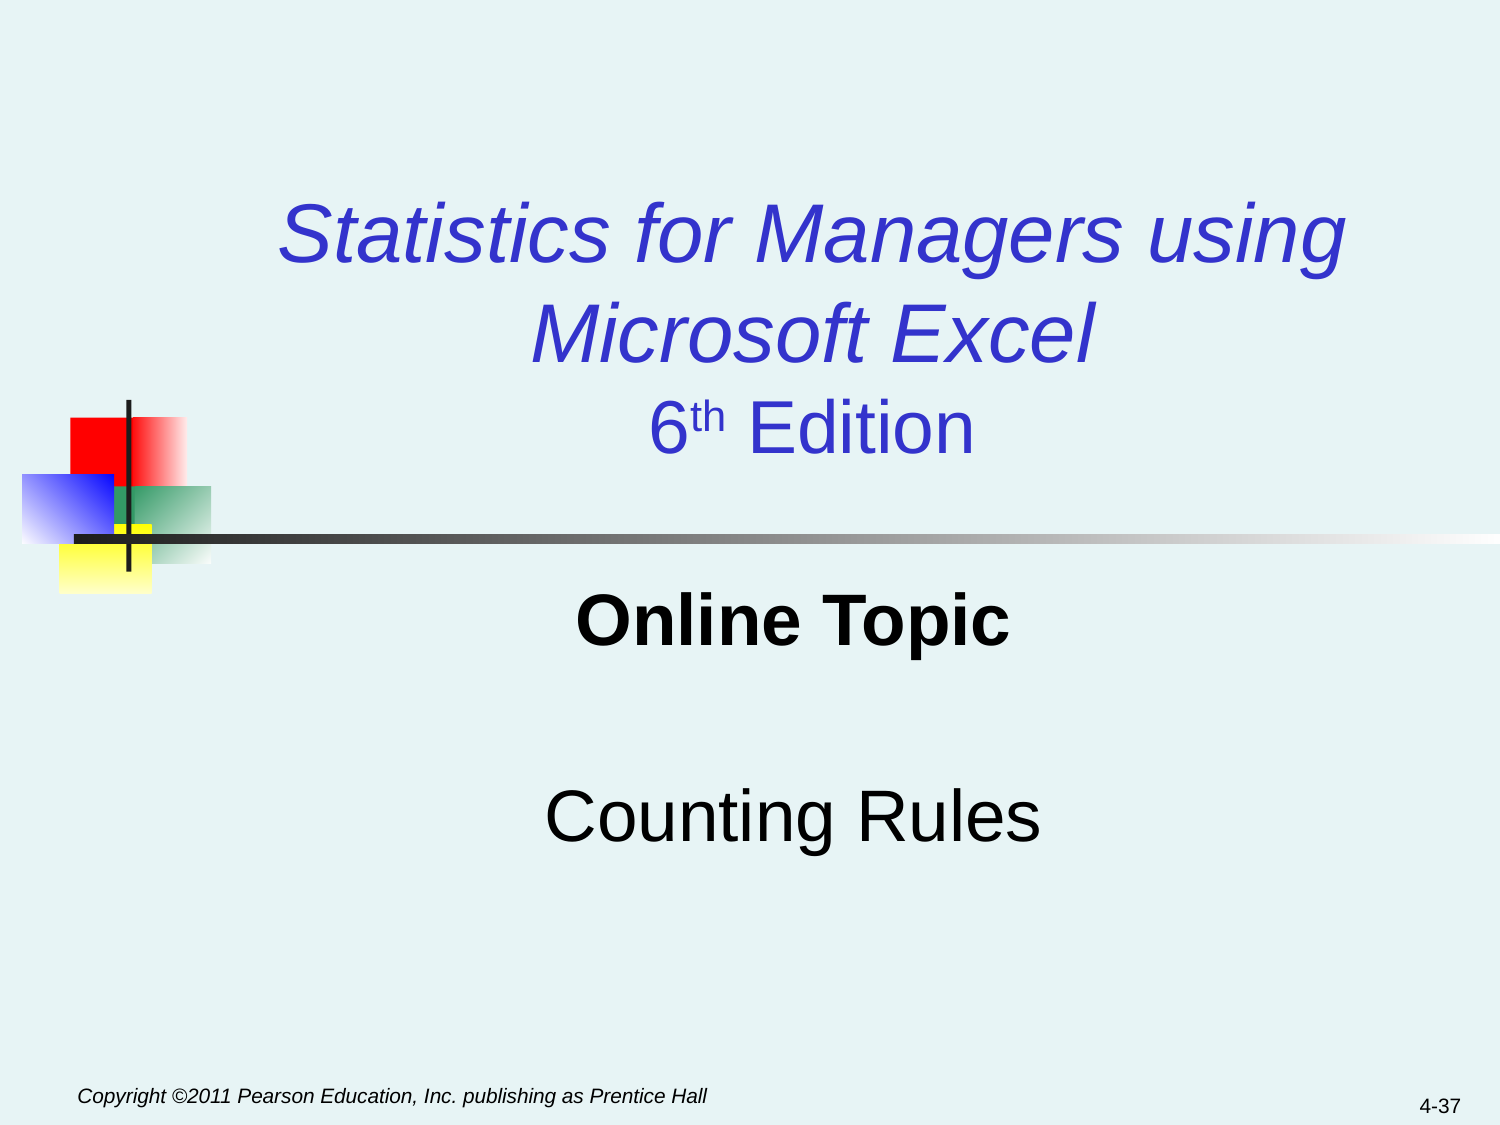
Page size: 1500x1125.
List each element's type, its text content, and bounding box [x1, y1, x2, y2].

footer Copyright ©2011 Pearson Education, Inc. publishing as Prentice Hall [62, 1074, 826, 1125]
slide_number 4-37 [1124, 1071, 1476, 1125]
text_box Statistics for Managers using Microsoft Excel 6th Edition [237, 137, 1388, 476]
subtitle Online Topic Counting Rules [262, 574, 1326, 977]
